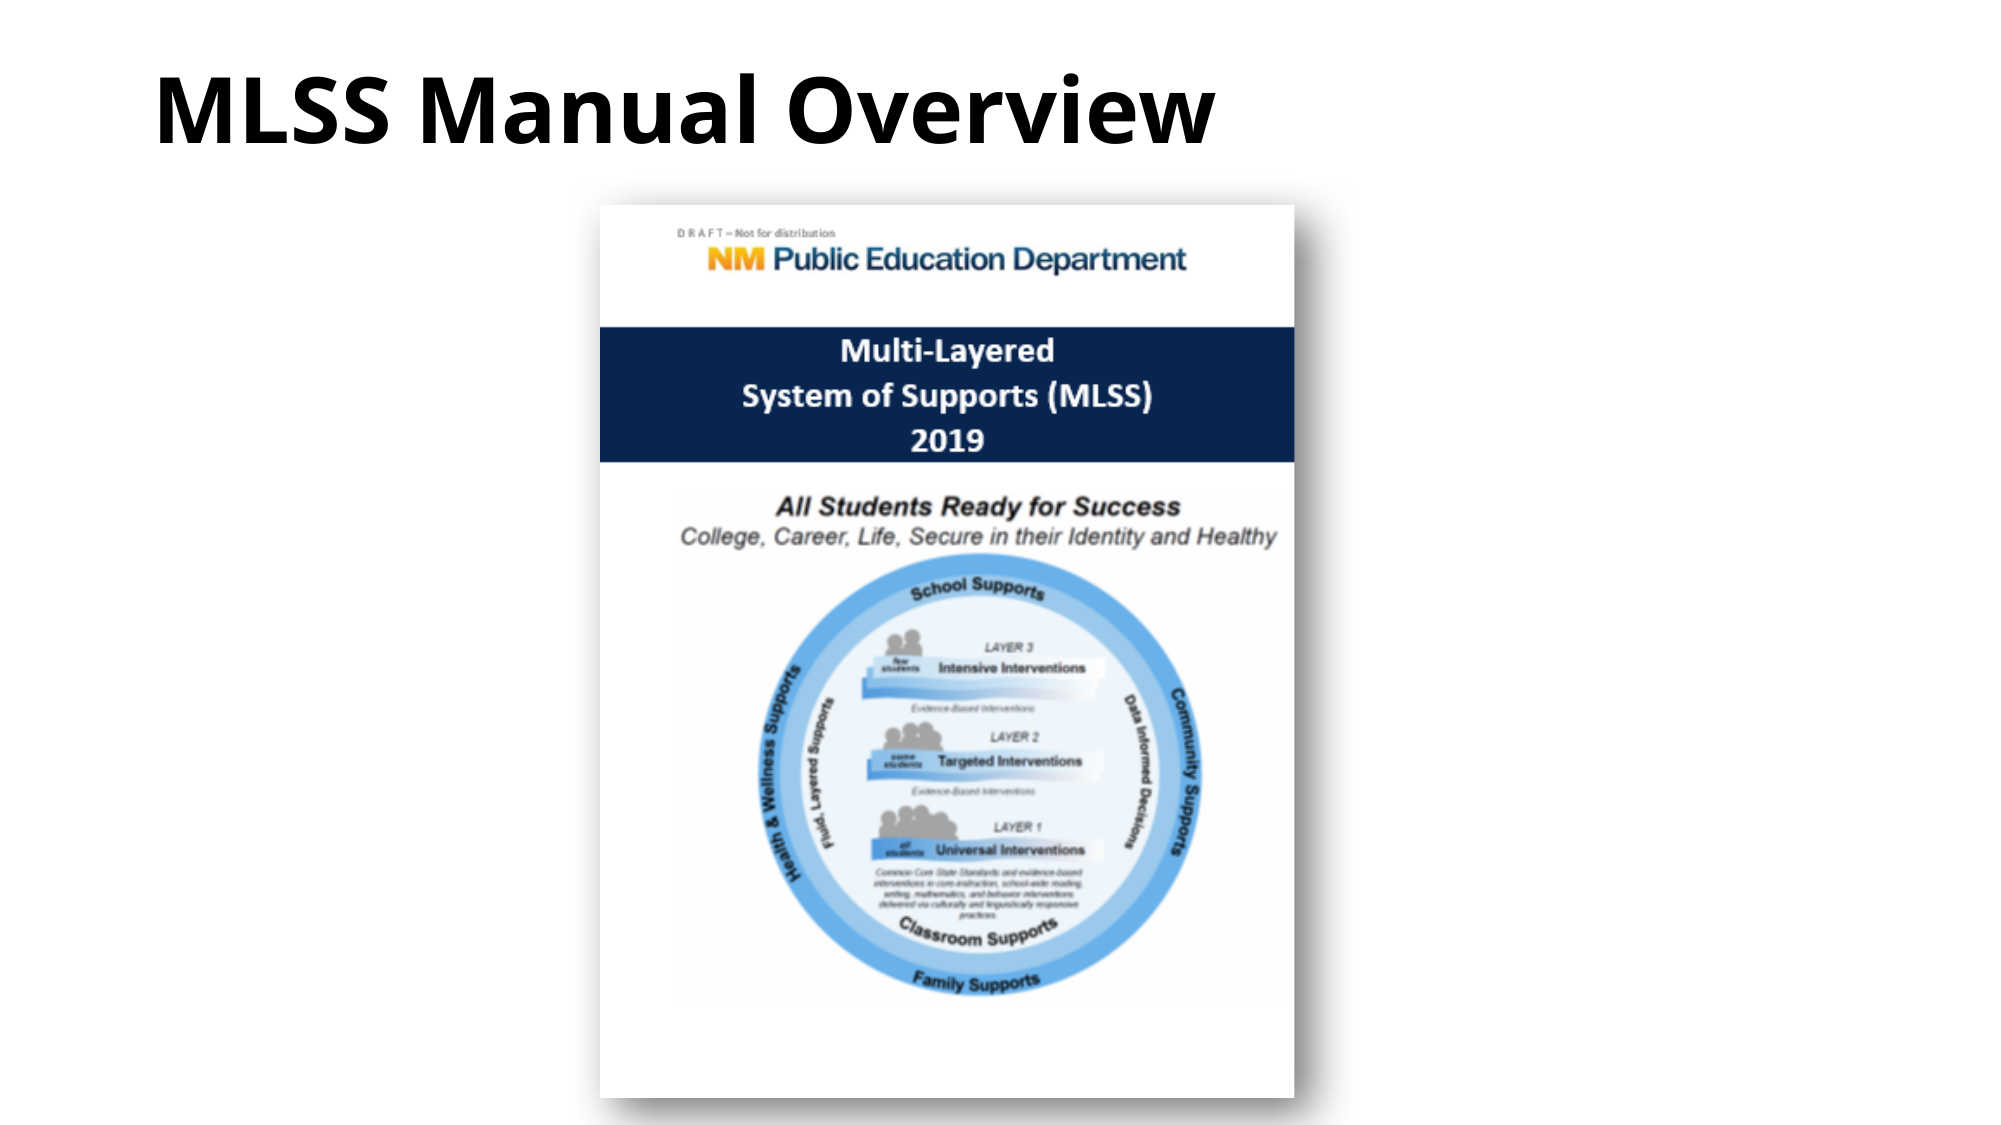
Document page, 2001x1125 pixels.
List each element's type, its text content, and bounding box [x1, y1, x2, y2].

picture [599, 204, 1295, 1098]
title MLSS Manual Overview [137, 59, 1863, 278]
